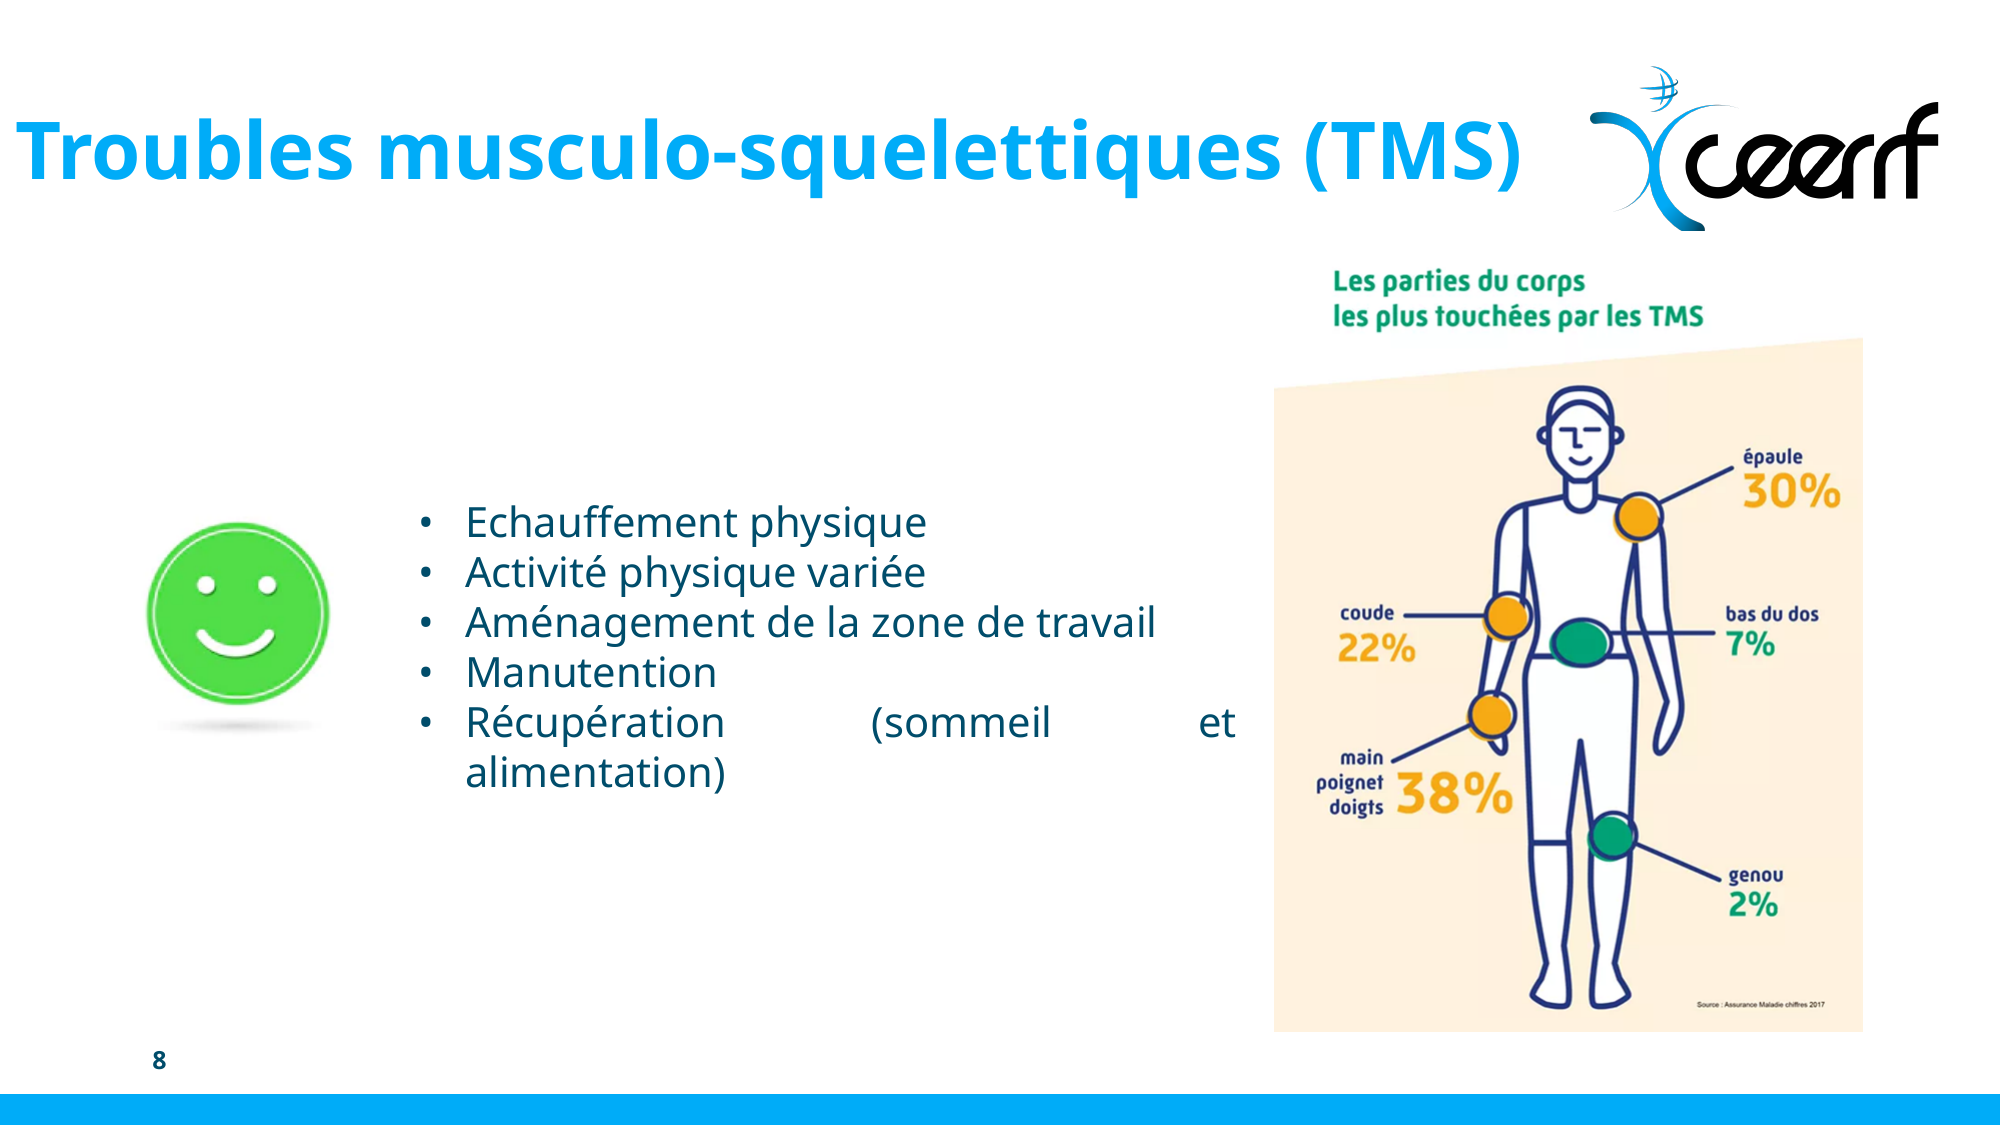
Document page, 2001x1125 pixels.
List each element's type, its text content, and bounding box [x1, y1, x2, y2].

picture [1274, 59, 1944, 1032]
slide_number ‹#› [137, 1031, 235, 1092]
title Troubles musculo-squelettiques (TMS) [0, 51, 1595, 300]
text_box Echauffement physique Activité physique variée Aménagement de la zone de travail Manutention Récupération (sommeil et alimentation) [403, 488, 1252, 804]
picture [86, 506, 381, 757]
